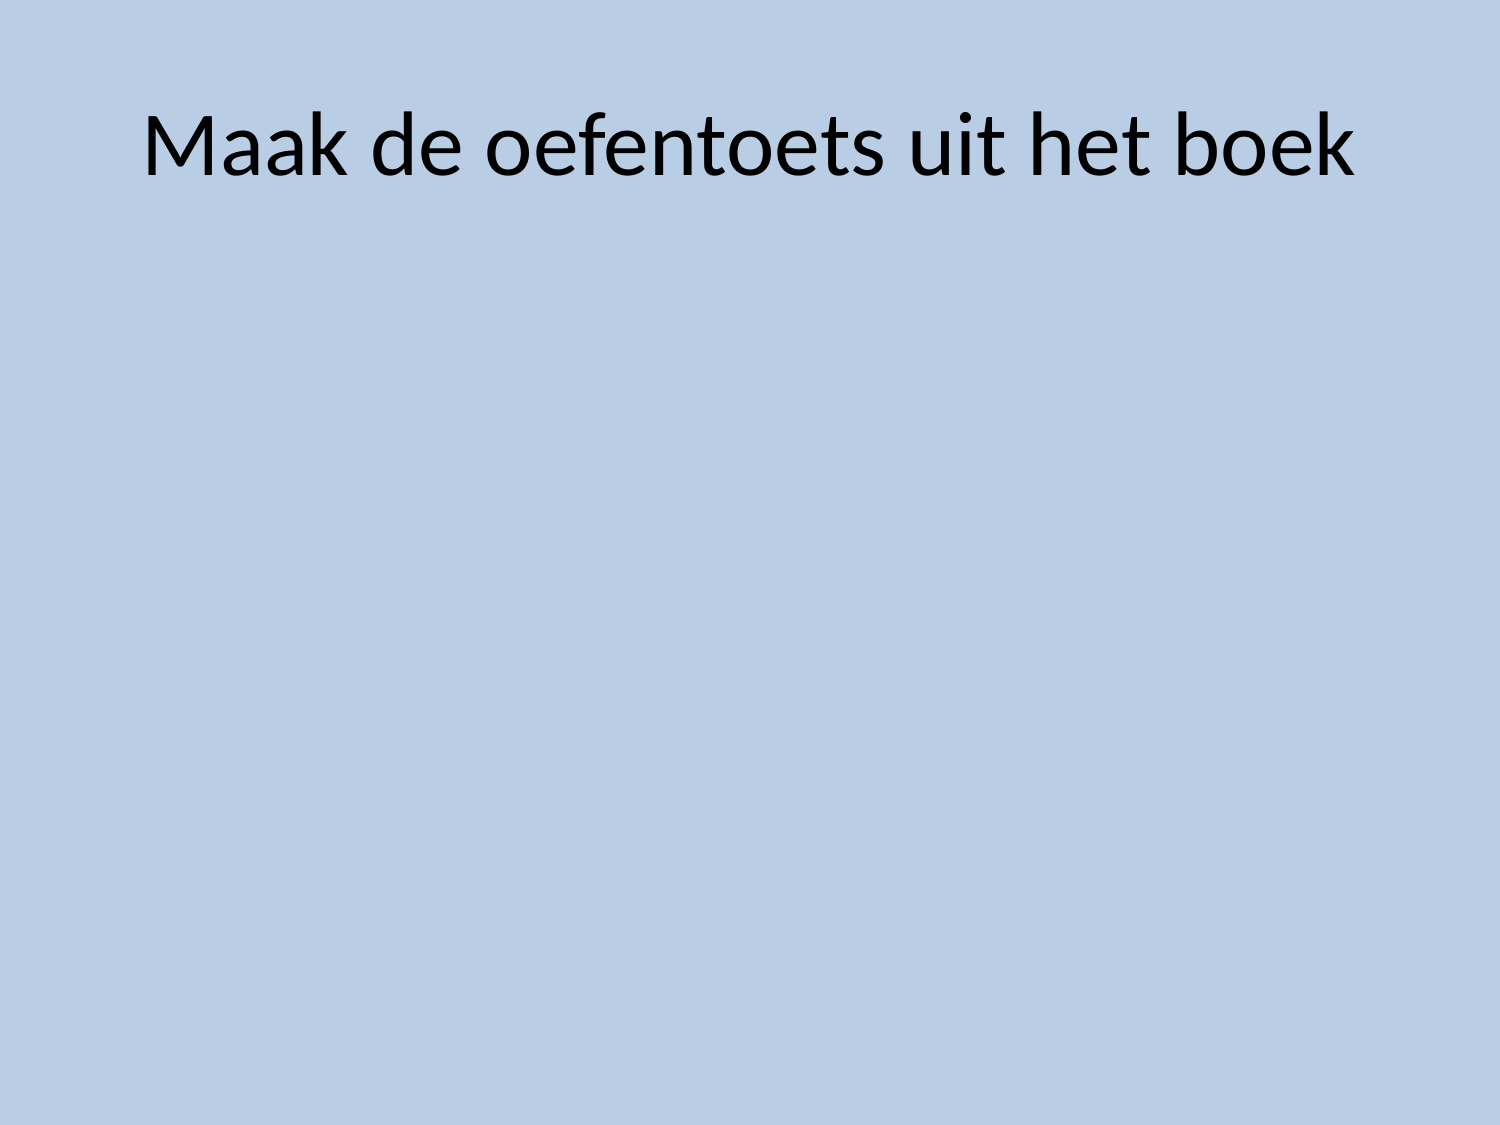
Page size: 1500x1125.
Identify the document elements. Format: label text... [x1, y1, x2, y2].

title Maak de oefentoets uit het boek [75, 45, 1425, 233]
